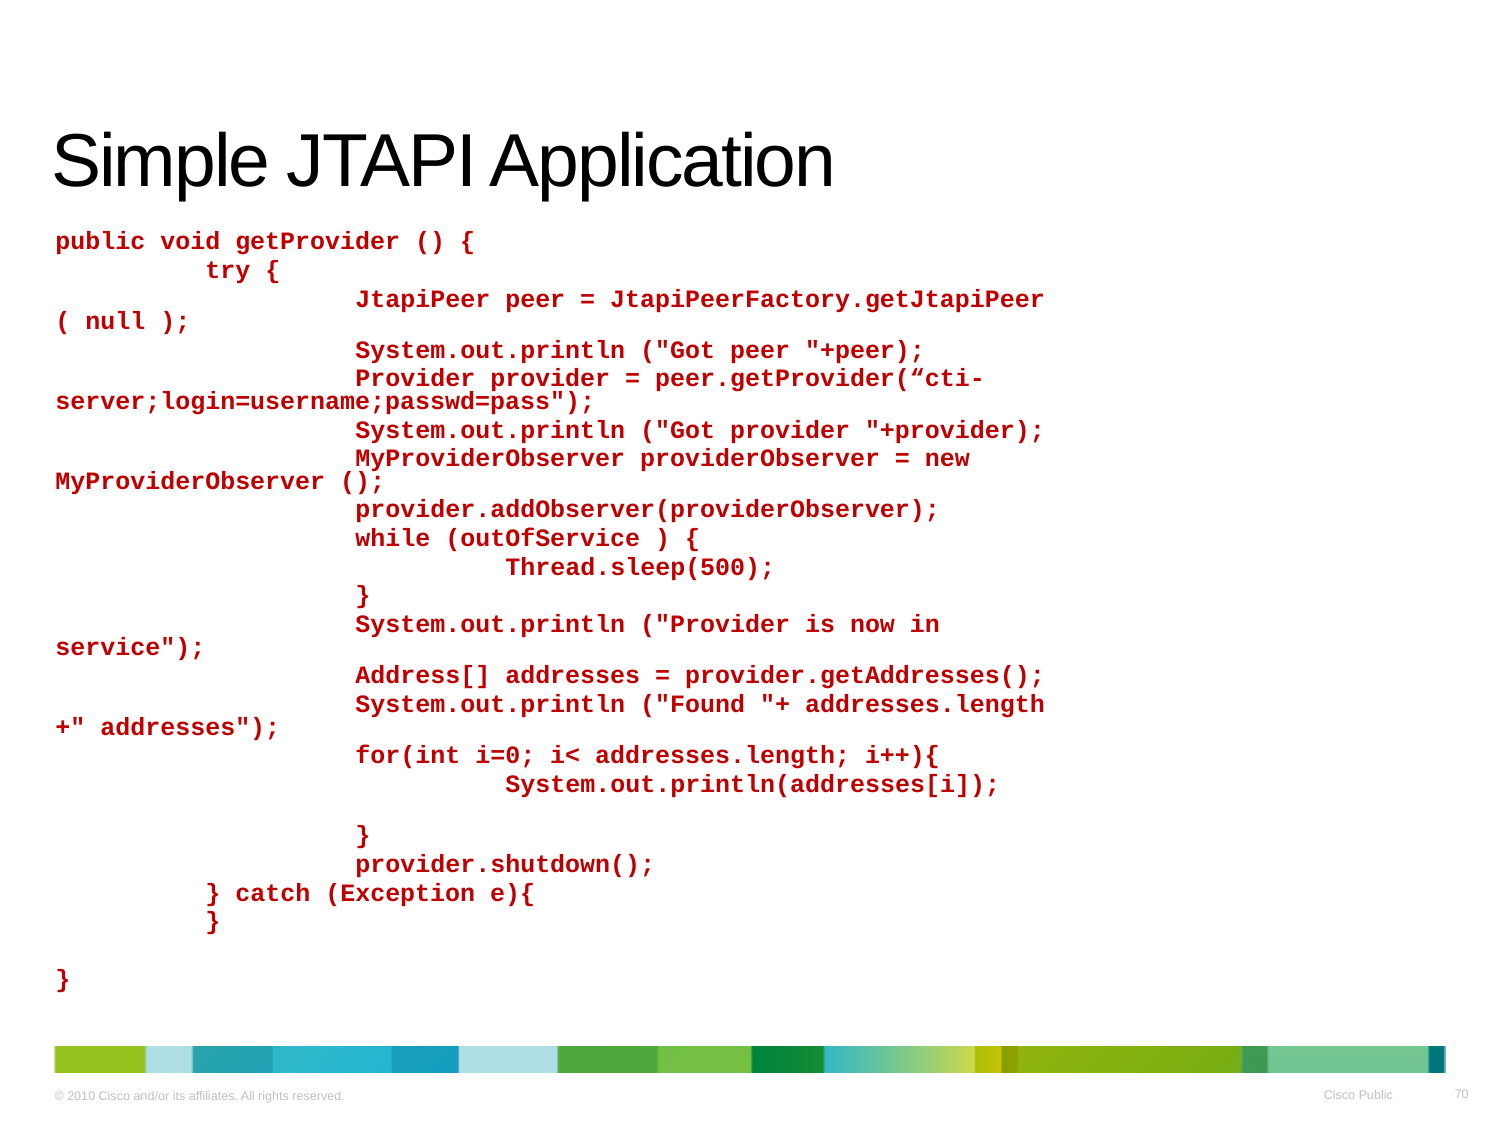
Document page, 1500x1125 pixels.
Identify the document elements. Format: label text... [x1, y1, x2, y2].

title Simple JTAPI Application [37, 70, 1447, 209]
picture [1071, 1046, 1446, 1073]
text_box public void getProvider () { try { JtapiPeer peer = JtapiPeerFactory.getJtapiPeer ( null ); System.out.println ("Got peer "+peer); Provider provider = peer.getProvider(“cti-server;login=username;passwd=pass"); System.out.println ("Got provider "+provider); MyProviderObserver providerObserver = new MyProviderObserver (); provider.addObserver(providerObserver); while (outOfService ) { Thread.sleep(500); } System.out.println ("Provider is now in service"); Address[] addresses = provider.getAddresses(); System.out.println ("Found "+ addresses.length +" addresses"); for(int i=0; i< addresses.length; i++){ System.out.println(addresses[i]); } provider.shutdown(); } catch (Exception e){ } } [3, 224, 1071, 1075]
